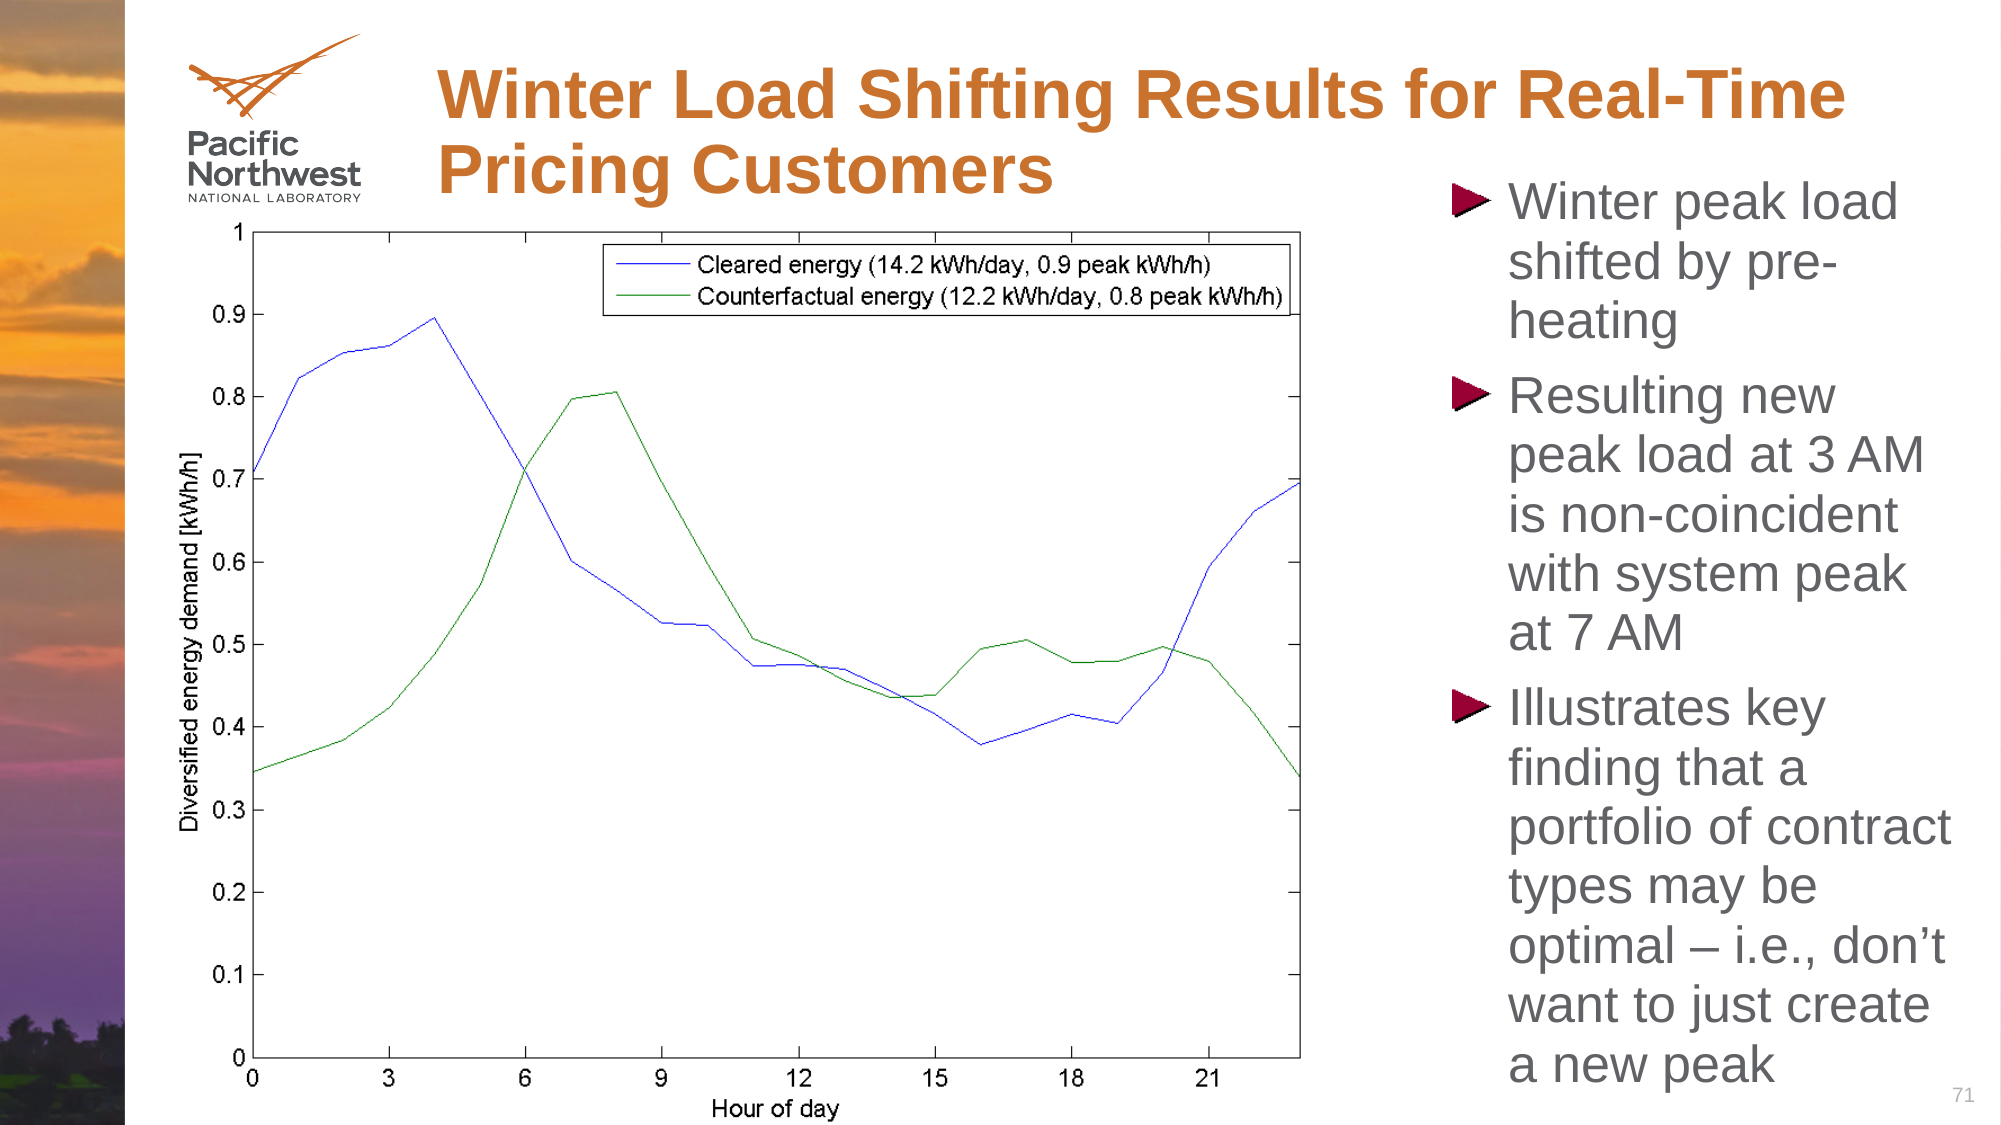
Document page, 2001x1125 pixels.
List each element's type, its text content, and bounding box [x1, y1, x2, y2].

picture [187, 32, 363, 204]
picture [0, 0, 124, 1125]
slide_number 71 [1913, 1062, 1975, 1125]
text_box Winter peak load shifted by pre-heating Resulting new peak load at 3 AM is non-coincident with system peak at 7 AM Illustrates key finding that a portfolio of contract types may be optimal – i.e., don’t want to just create a new peak [1452, 172, 1953, 910]
picture [1452, 375, 1493, 413]
title Winter Load Shifting Results for Real-Time Pricing Customers [437, 37, 1938, 217]
picture [1452, 182, 1493, 219]
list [153, 216, 1326, 1125]
picture [1452, 688, 1493, 725]
